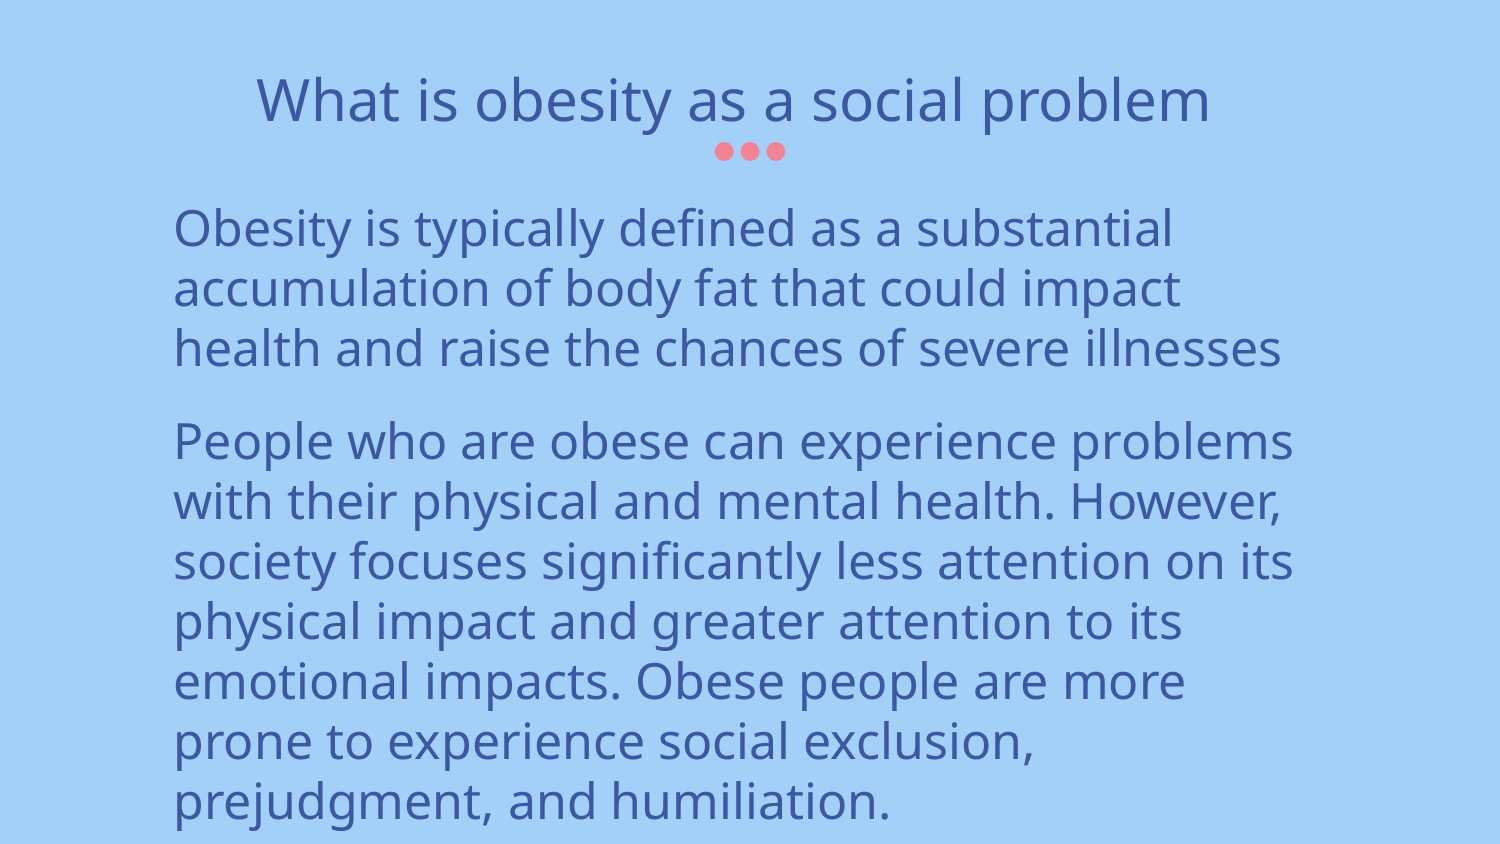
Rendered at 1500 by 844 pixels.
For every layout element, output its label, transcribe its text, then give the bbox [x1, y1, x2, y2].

title What is obesity as a social problem [0, 48, 1500, 142]
list Obesity is typically defined as a substantial accumulation of body fat that could impact health and raise the chances of severe illnesses People who are obese can experience problems with their physical and mental health. However, society focuses significantly less attention on its physical impact and greater attention to its emotional impacts. Obese people are more prone to experience social exclusion, prejudgment, and humiliation. [158, 181, 1342, 735]
